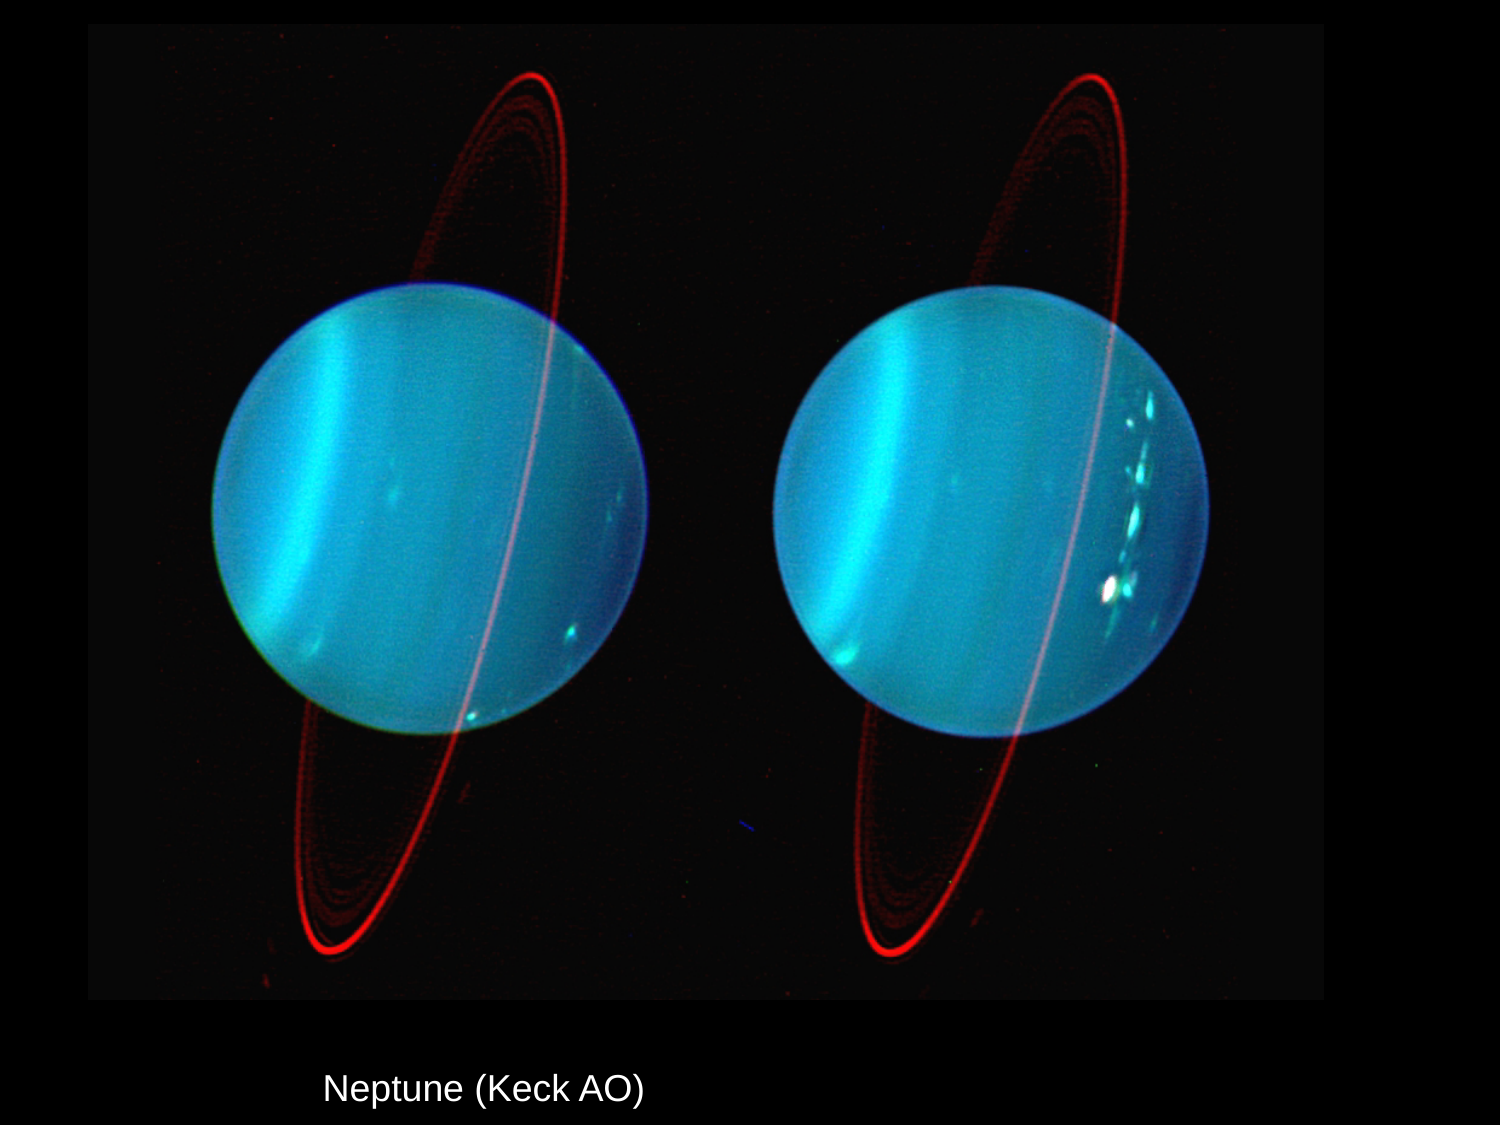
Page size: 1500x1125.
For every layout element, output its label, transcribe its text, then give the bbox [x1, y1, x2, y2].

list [88, 24, 1324, 1001]
text_box Neptune (Keck AO) [307, 1056, 661, 1117]
